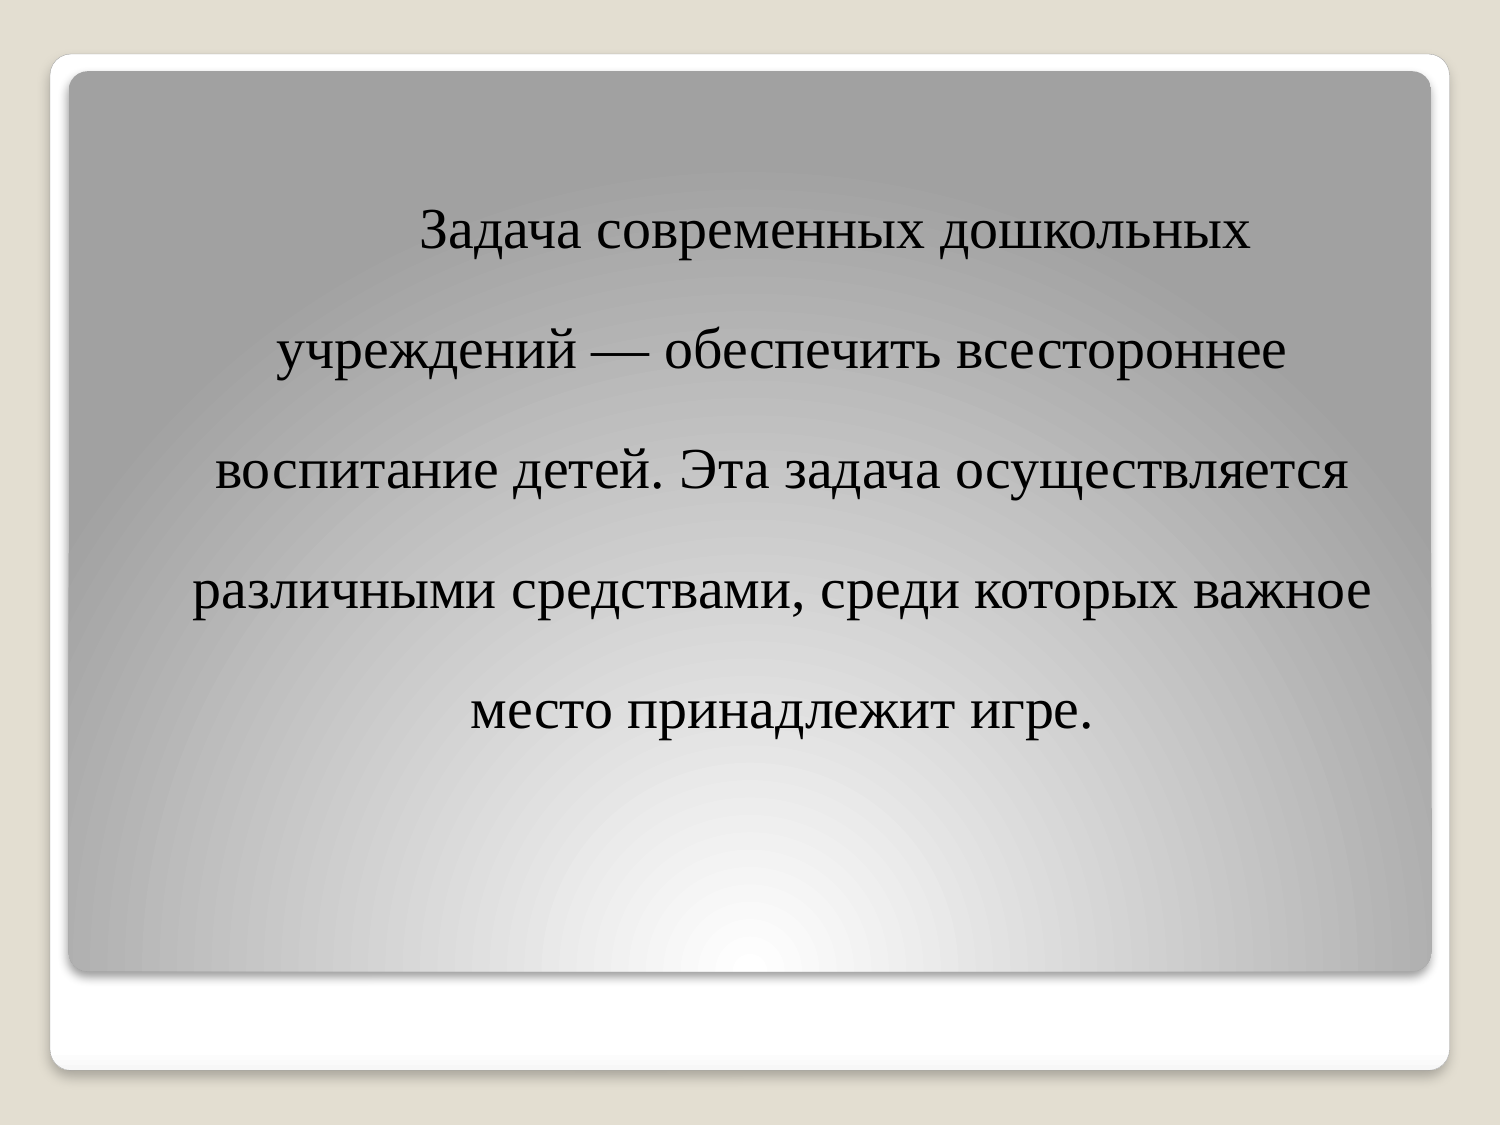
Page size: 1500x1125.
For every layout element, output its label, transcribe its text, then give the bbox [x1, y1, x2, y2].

list Задача современных дошкольных учреждений — обеспечить всестороннее воспитание детей. Эта задача осуществляется различными средствами, среди которых важное место принадлежит игре. [82, 164, 1425, 851]
